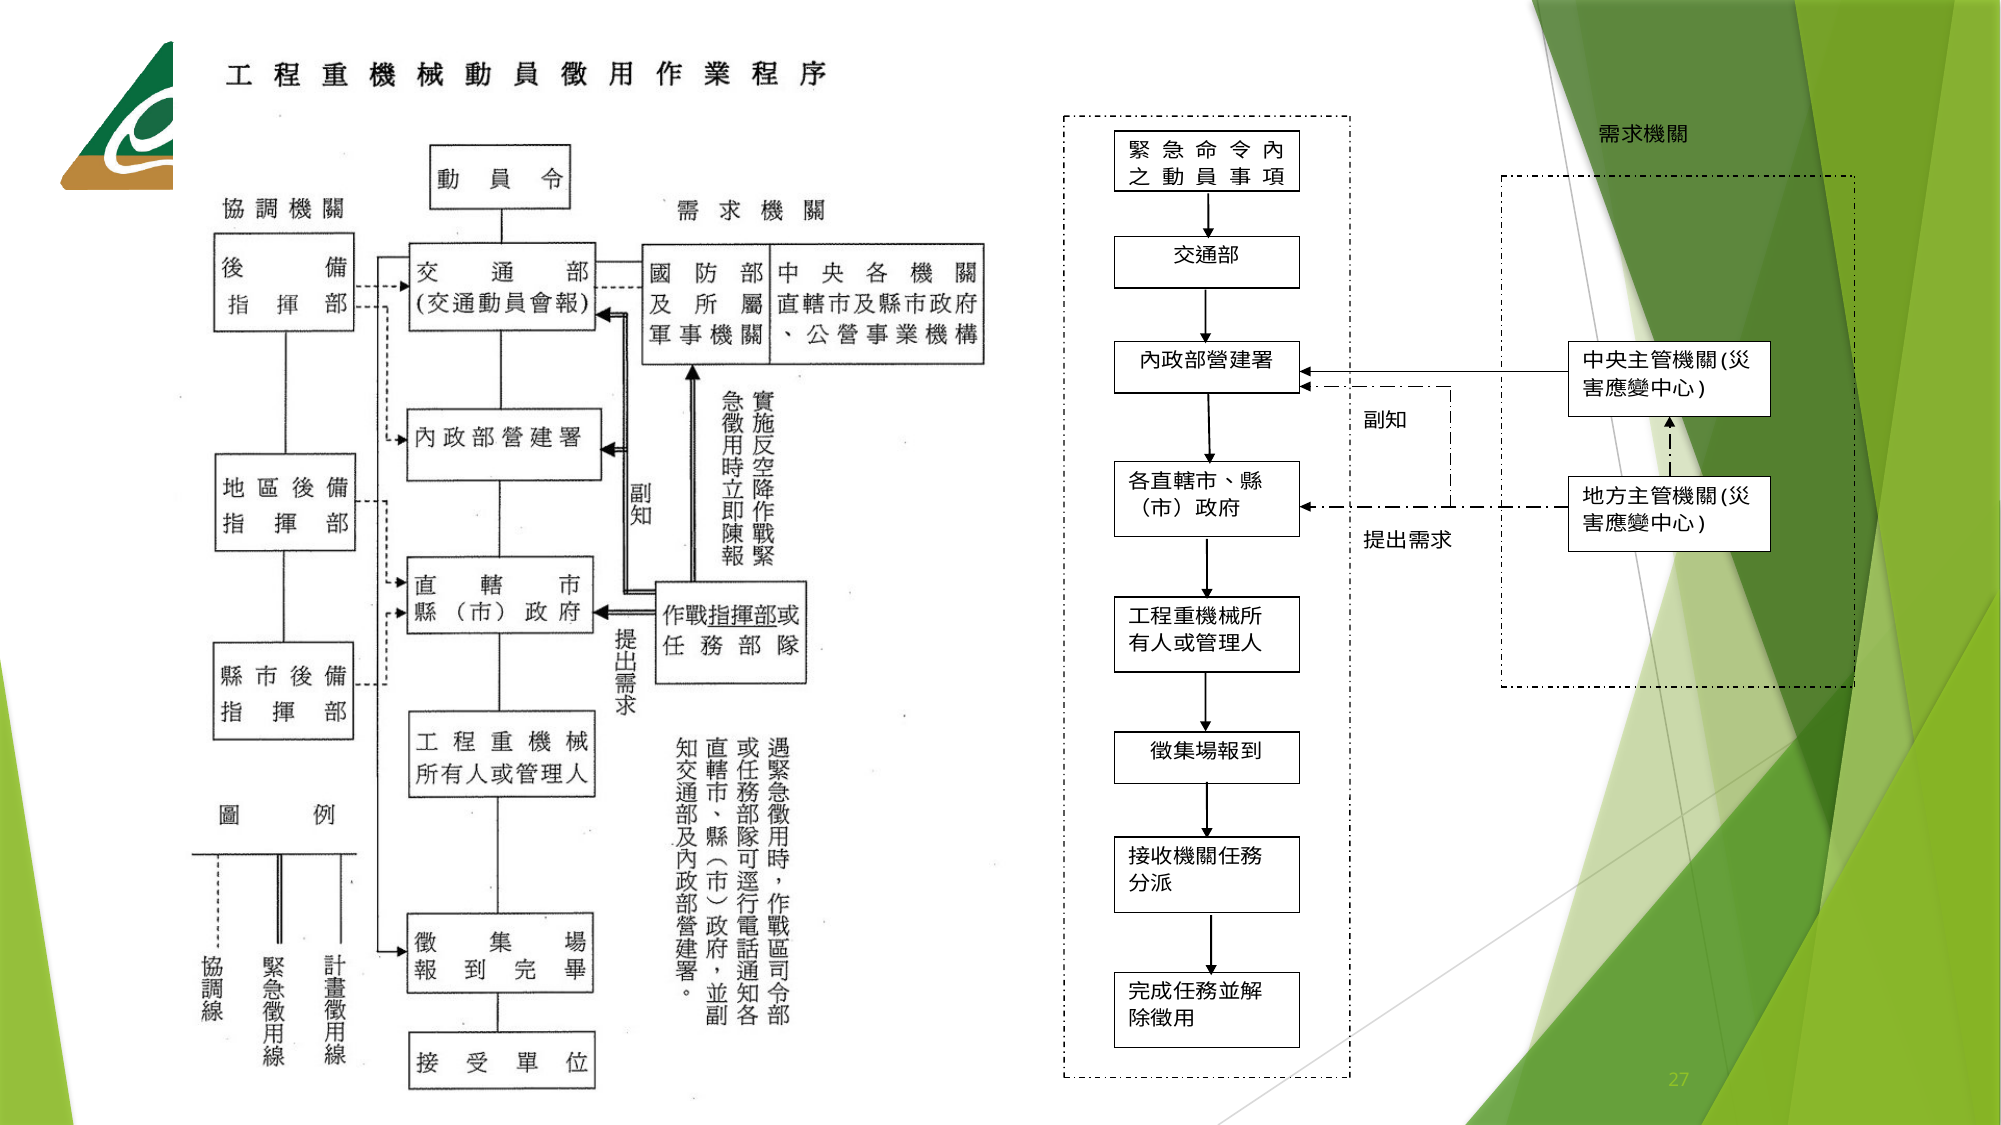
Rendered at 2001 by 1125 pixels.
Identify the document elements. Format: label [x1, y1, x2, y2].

picture [1046, 71, 1925, 1125]
list [172, 43, 1014, 1103]
picture [60, 41, 278, 190]
